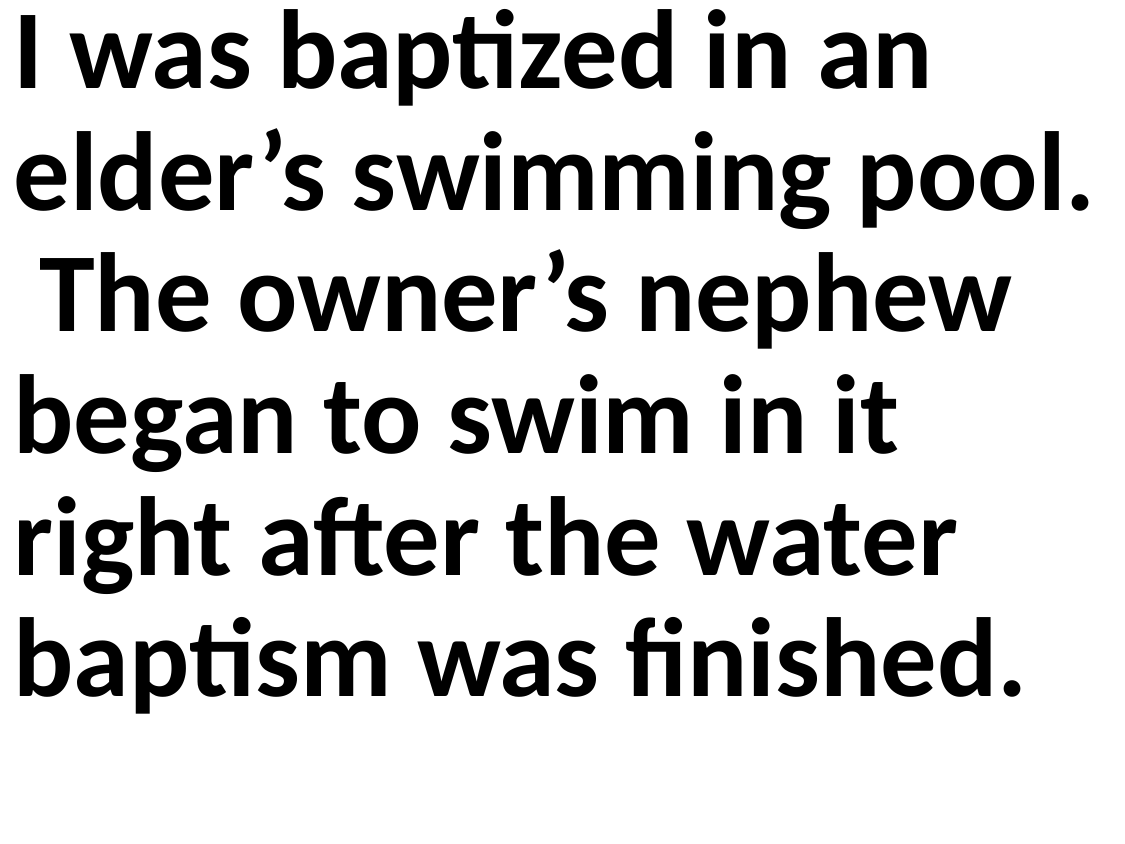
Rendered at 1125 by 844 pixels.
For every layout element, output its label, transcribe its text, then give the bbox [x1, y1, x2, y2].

list I was baptized in an elder’s swimming pool. The owner’s nephew began to swim in it right after the water baptism was finished. [0, 0, 1125, 685]
